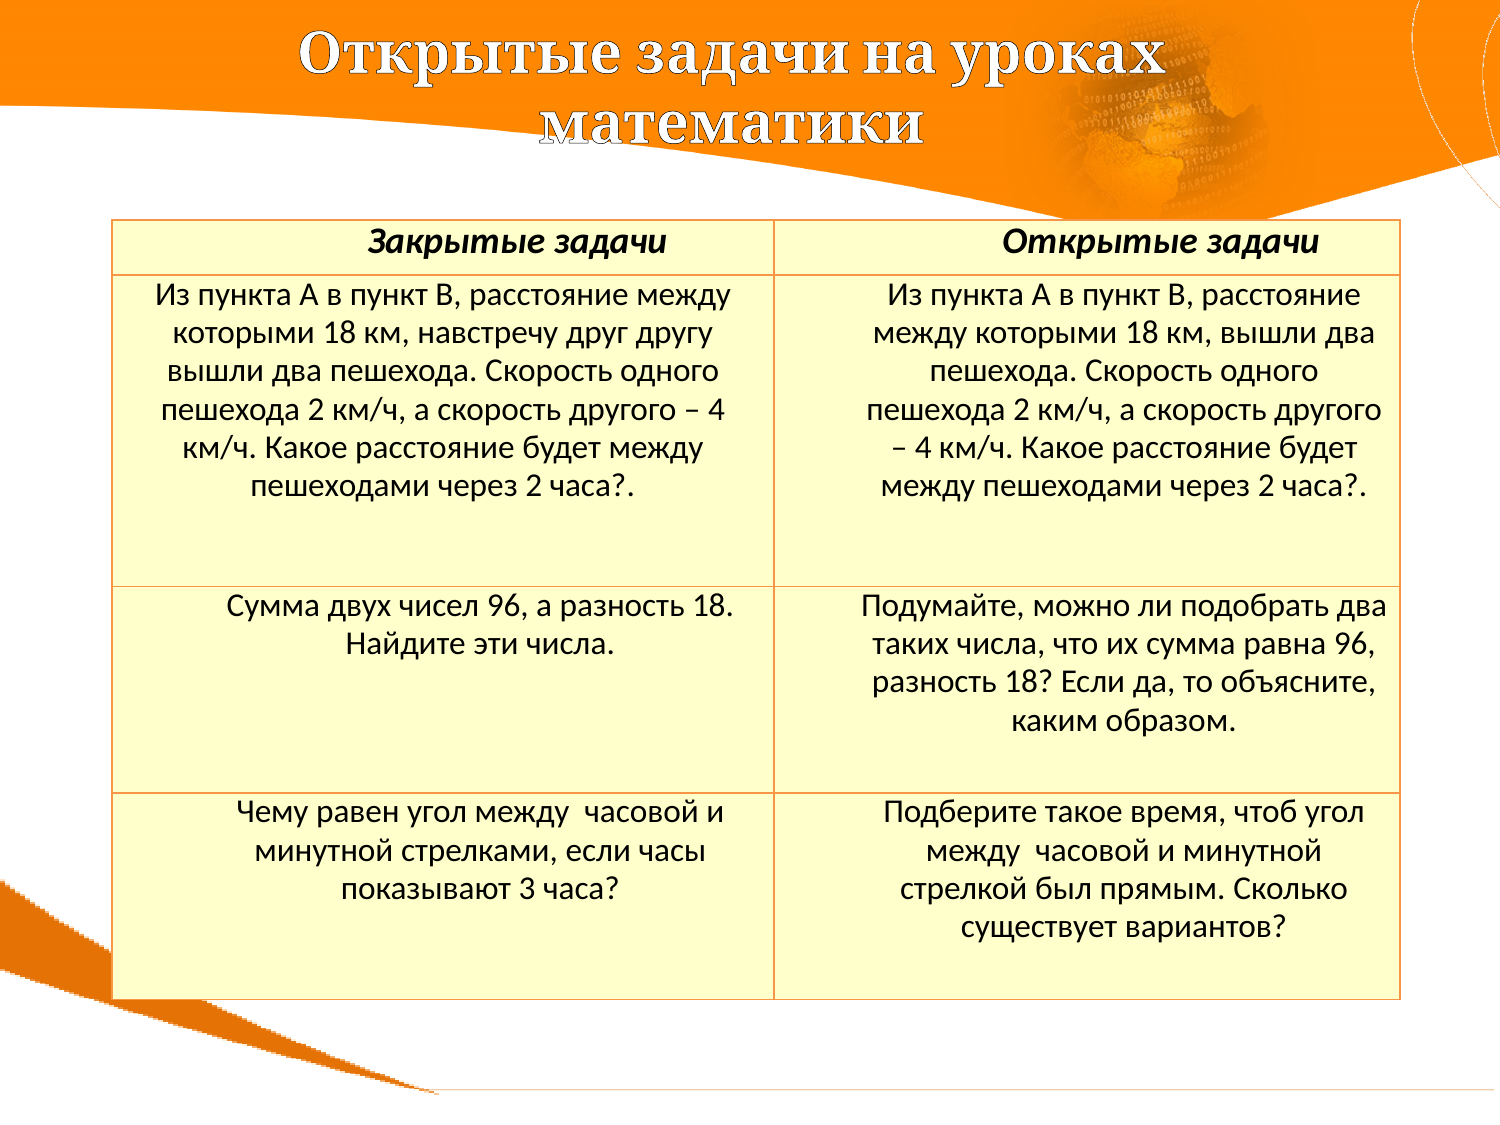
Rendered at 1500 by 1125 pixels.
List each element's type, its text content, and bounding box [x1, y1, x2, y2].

table_cell Чему равен угол между часовой и минутной стрелками, если часы показывают 3 часа? [113, 794, 773, 999]
table_cell Подумайте, можно ли подобрать два таких числа, что их сумма равна 96, разность 18? Если да, то объясните, каким образом. [775, 587, 1399, 792]
table_cell Из пункта А в пункт В, расстояние между которыми 18 км, навстречу друг другу вышли два пешехода. Скорость одного пешехода 2 км/ч, а скорость другого – 4 км/ч. Какое расстояние будет между пешеходами через 2 часа?. [113, 276, 773, 586]
picture [0, 803, 469, 1105]
table_cell Сумма двух чисел 96, а разность 18. Найдите эти числа. [113, 587, 773, 792]
title Открытые задачи на уроках математики [206, 0, 1257, 187]
table_cell Из пункта А в пункт В, расстояние между которыми 18 км, вышли два пешехода. Скорость одного пешехода 2 км/ч, а скорость другого – 4 км/ч. Какое расстояние будет между пешеходами через 2 часа?. [775, 276, 1399, 586]
table_cell Подберите такое время, чтоб угол между часовой и минутной стрелкой был прямым. Сколько существует вариантов? [775, 794, 1399, 999]
table_header Открытые задачи [775, 221, 1399, 274]
table_header Закрытые задачи [113, 221, 773, 274]
picture [0, 0, 1500, 246]
